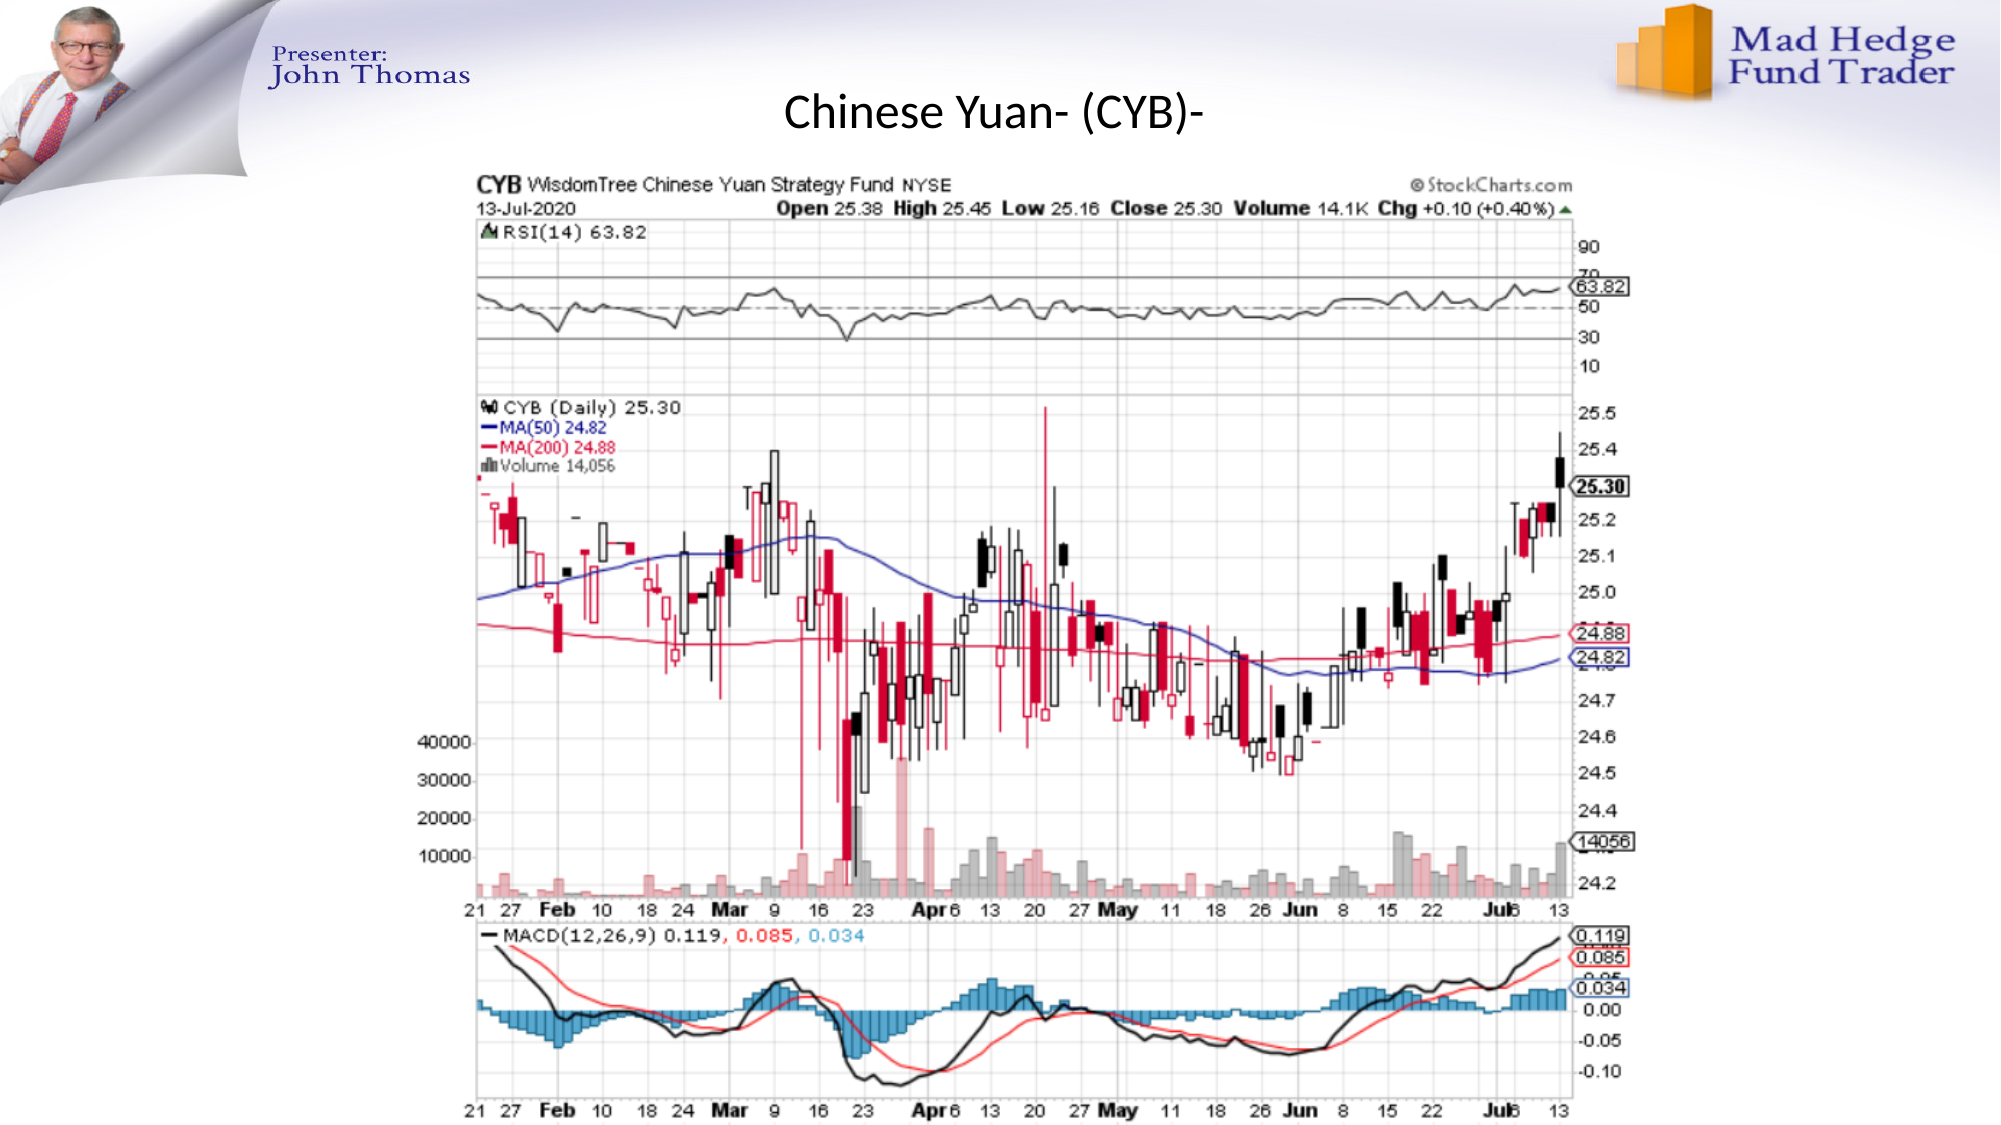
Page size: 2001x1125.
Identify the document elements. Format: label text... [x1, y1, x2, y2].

picture [0, 0, 2000, 1125]
title Chinese Yuan- (CYB)- [324, 24, 1675, 238]
